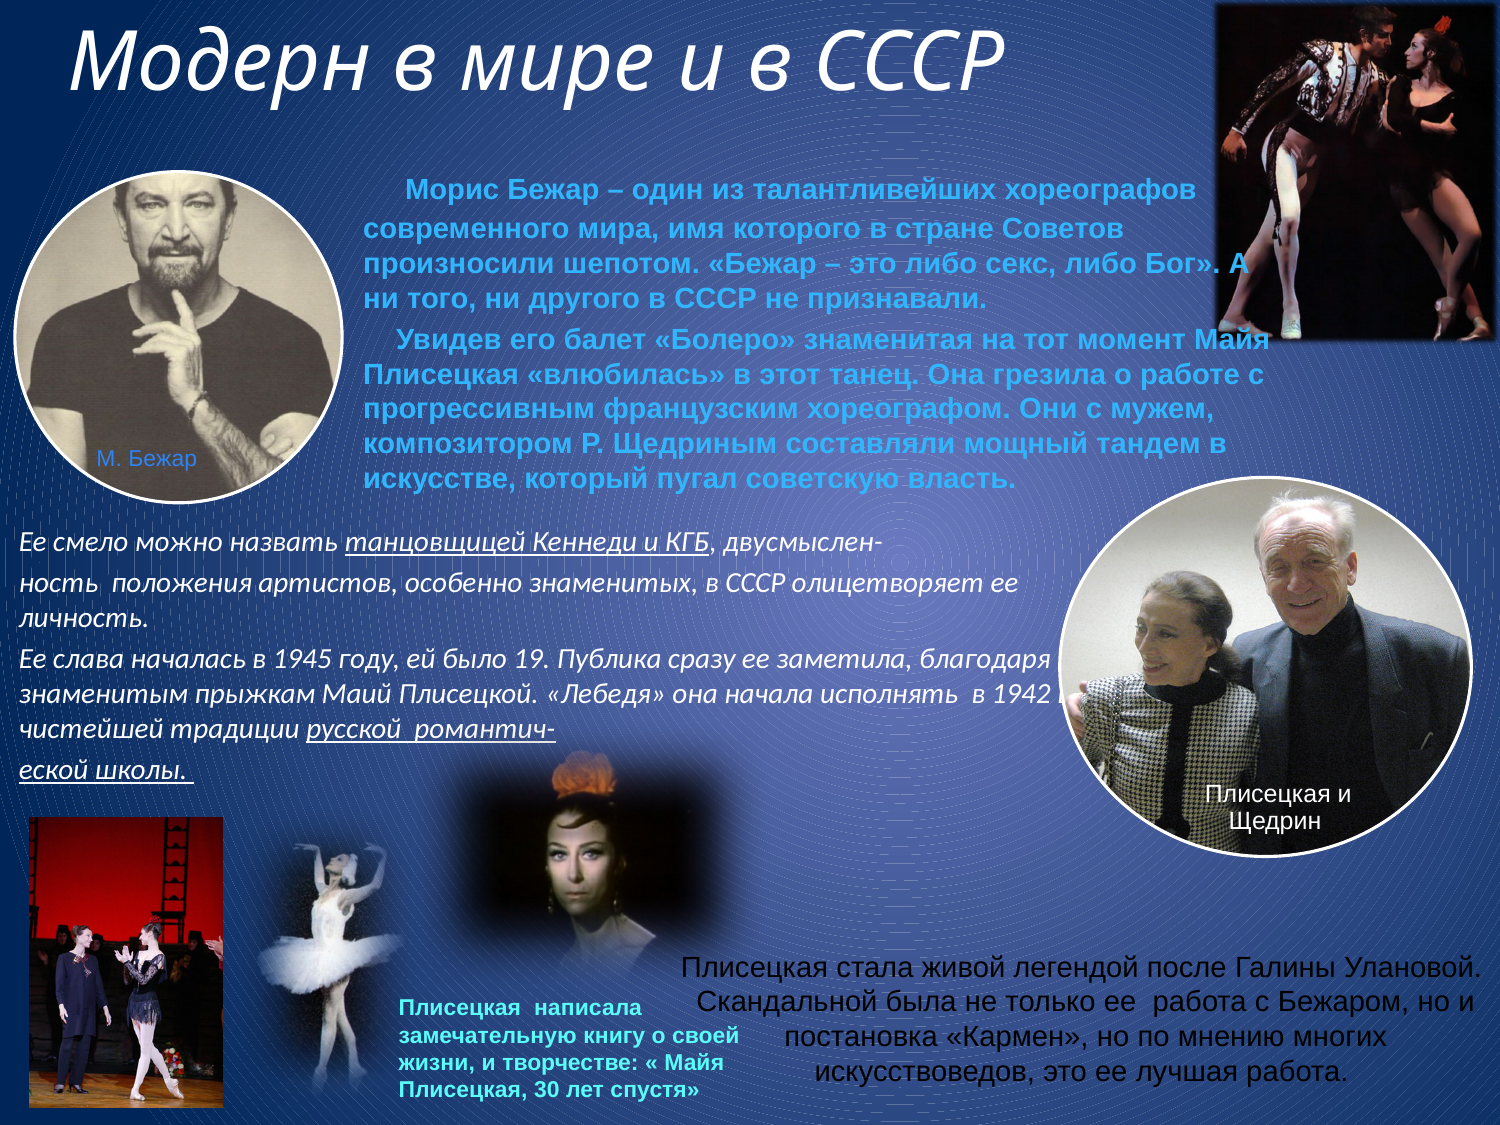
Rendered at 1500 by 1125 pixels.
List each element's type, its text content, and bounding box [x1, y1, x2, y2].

picture [404, 718, 772, 995]
text_box Плисецкая написала замечательную книгу о своей жизни, и творчестве: « Майя Плисецкая, 30 лет спустя» [434, 985, 787, 1110]
list Ее смело можно назвать танцовщицей Кеннеди и КГБ, двусмыслен- ность положения артистов, особенно знаменитых, в СССР олицетворяет ее личность. Ее слава началась в 1945 году, ей было 19. Публика сразу ее заметила, благодаря знаменитым прыжкам Маий Плисецкой. «Лебедя» она начала исполнять в 1942 в чистейшей традиции русской романтич- еской школы. [4, 568, 1047, 799]
text_box Модерн в мире и в СССР [53, 0, 1199, 115]
list Морис Бежар – один из талантливейших хореографов современного мира, имя которого в стране Советов произносили шепотом. «Бежар – это либо секс, либо Бог». А ни того, ни другого в СССР не признавали. Увидев его балет «Болеро» знаменитая на тот момент Майя Плисецкая «влюбилась» в этот танец. Она грезила о работе с прогрессивным французским хореографом. Они с мужем, композитором Р. Щедриным составляли мощный тандем в искусстве, который пугал советскую власть. [348, 141, 1307, 568]
text_box Плисецкая стала живой легендой после Галины Улановой. Скандальной была не только ее работа с Бежаром, но и постановка «Кармен», но по мнению многих искусствоведов, это ее лучшая работа. [782, 940, 1500, 1096]
picture [29, 816, 220, 1109]
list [1056, 477, 1500, 857]
picture [1210, 0, 1500, 346]
picture [229, 801, 424, 1109]
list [0, 154, 343, 606]
